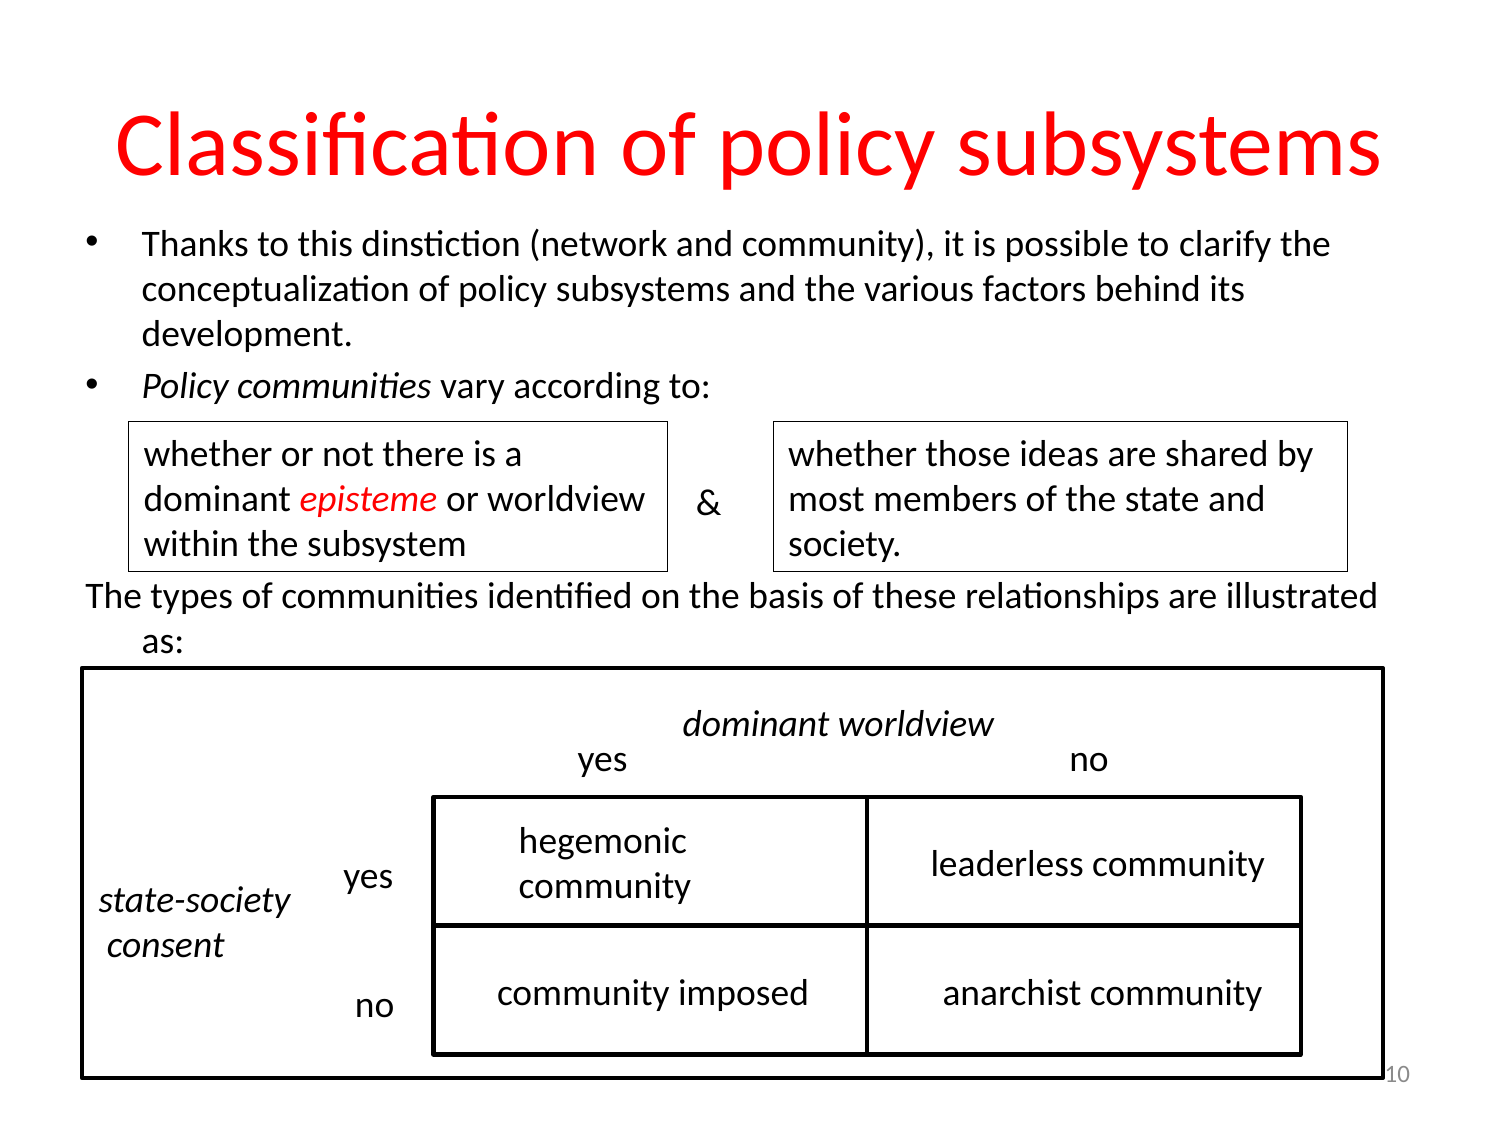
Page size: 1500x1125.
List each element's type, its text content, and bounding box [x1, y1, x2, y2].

text_box [80, 666, 1385, 1080]
text_box & [681, 470, 754, 530]
slide_number 10 [1074, 1042, 1425, 1103]
text_box whether those ideas are shared by most members of the state and society. [773, 421, 1348, 572]
text_box whether or not there is a dominant episteme or worldview within the subsystem [128, 421, 668, 572]
title Classification of policy subsystems [75, 45, 1425, 233]
list Thanks to this dinstiction (network and community), it is possible to clarify the conceptualization of policy subsystems and the various factors behind its development. Policy communities vary according to: The types of communities identified on the basis of these relationships are illustrated as: [70, 210, 1421, 1043]
